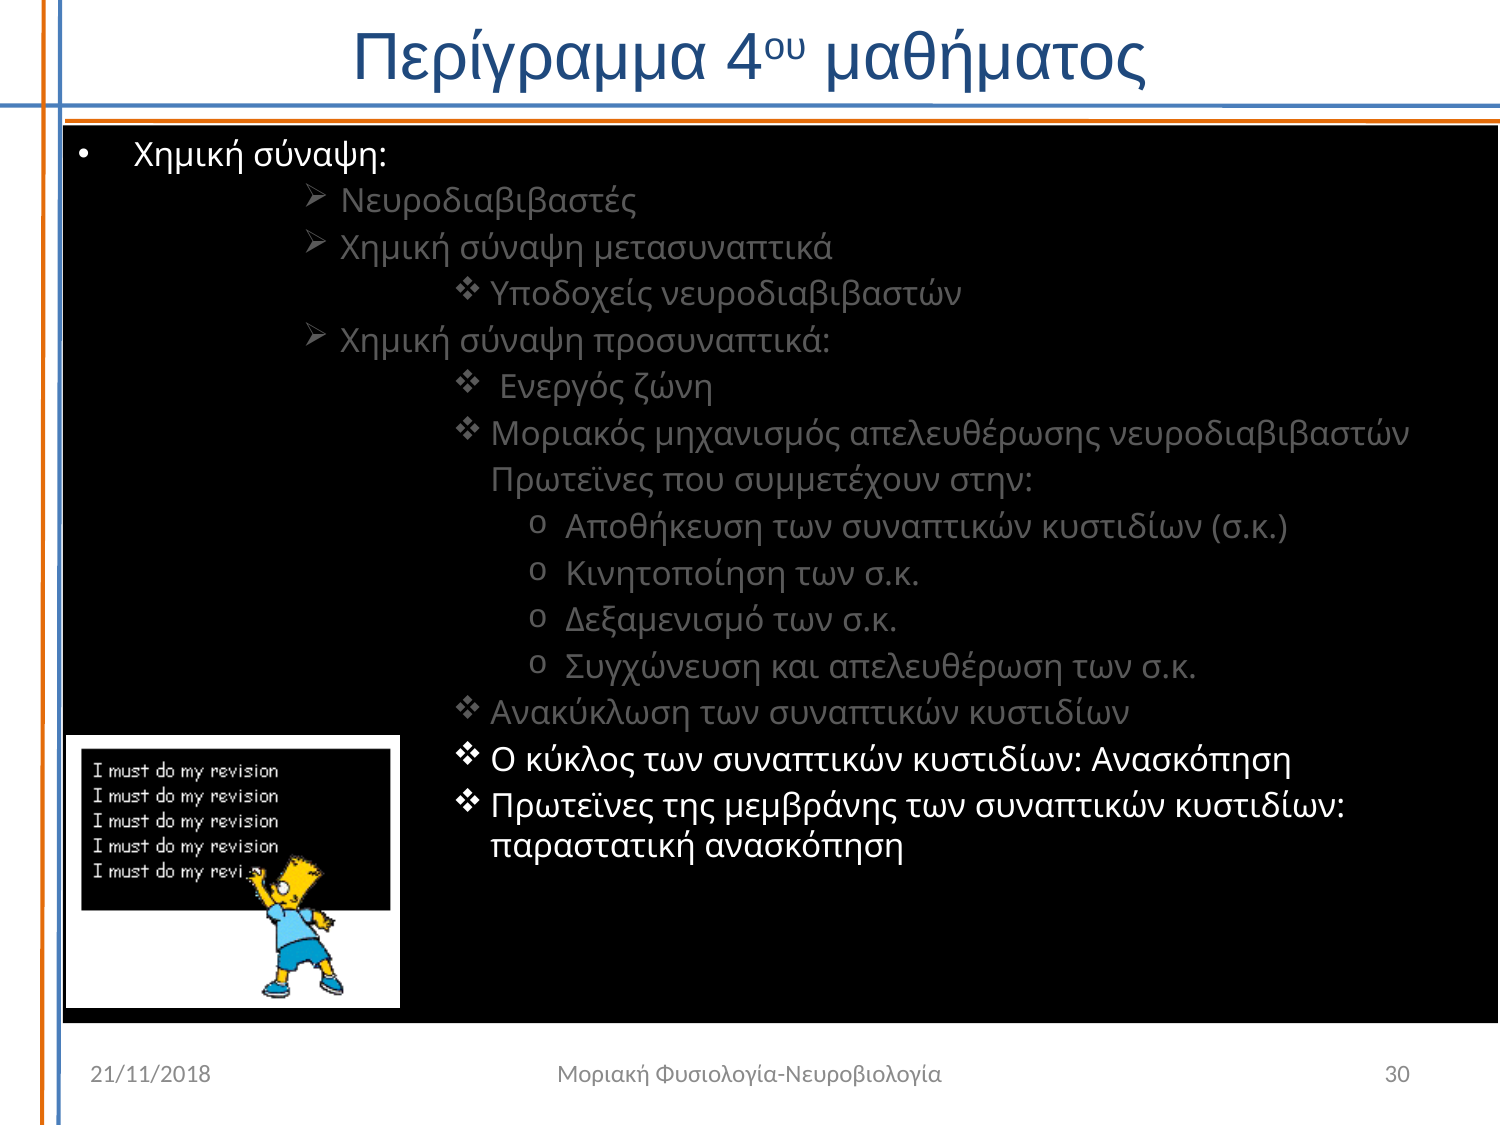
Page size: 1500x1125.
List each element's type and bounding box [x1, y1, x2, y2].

text_box [0, 0, 1500, 1125]
picture [66, 735, 400, 1008]
